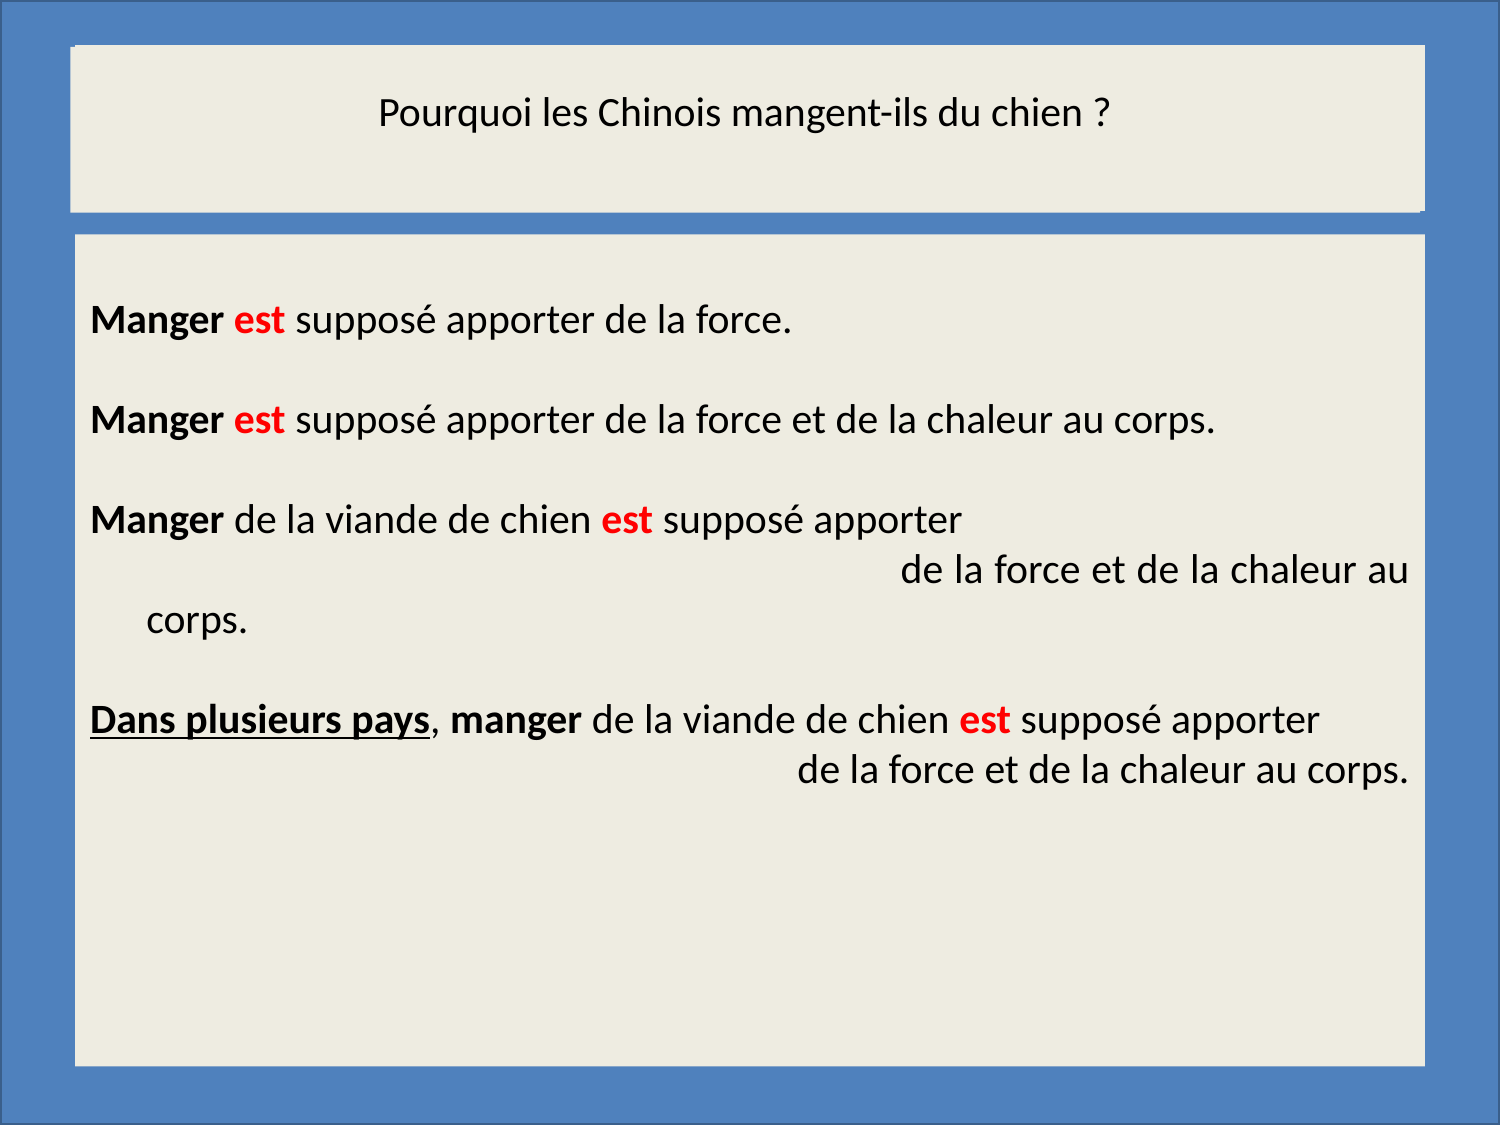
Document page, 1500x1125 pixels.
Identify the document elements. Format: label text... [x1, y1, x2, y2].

text_box Pourquoi les Chinois mangent-ils du chien ? [70, 46, 1421, 213]
title Tout savoir sur… le petit déjeuner ………………………………..…………….………………………… ……………………………………………………………………………….…. [75, 45, 1425, 211]
list Manger est supposé apporter de la force. Manger est supposé apporter de la force et de la chaleur au corps. Manger de la viande de chien est supposé apporter de la force et de la chaleur au corps. Dans plusieurs pays, manger de la viande de chien est supposé apporter de la force et de la chaleur au corps. [75, 234, 1425, 1067]
text_box [0, 0, 1500, 1125]
